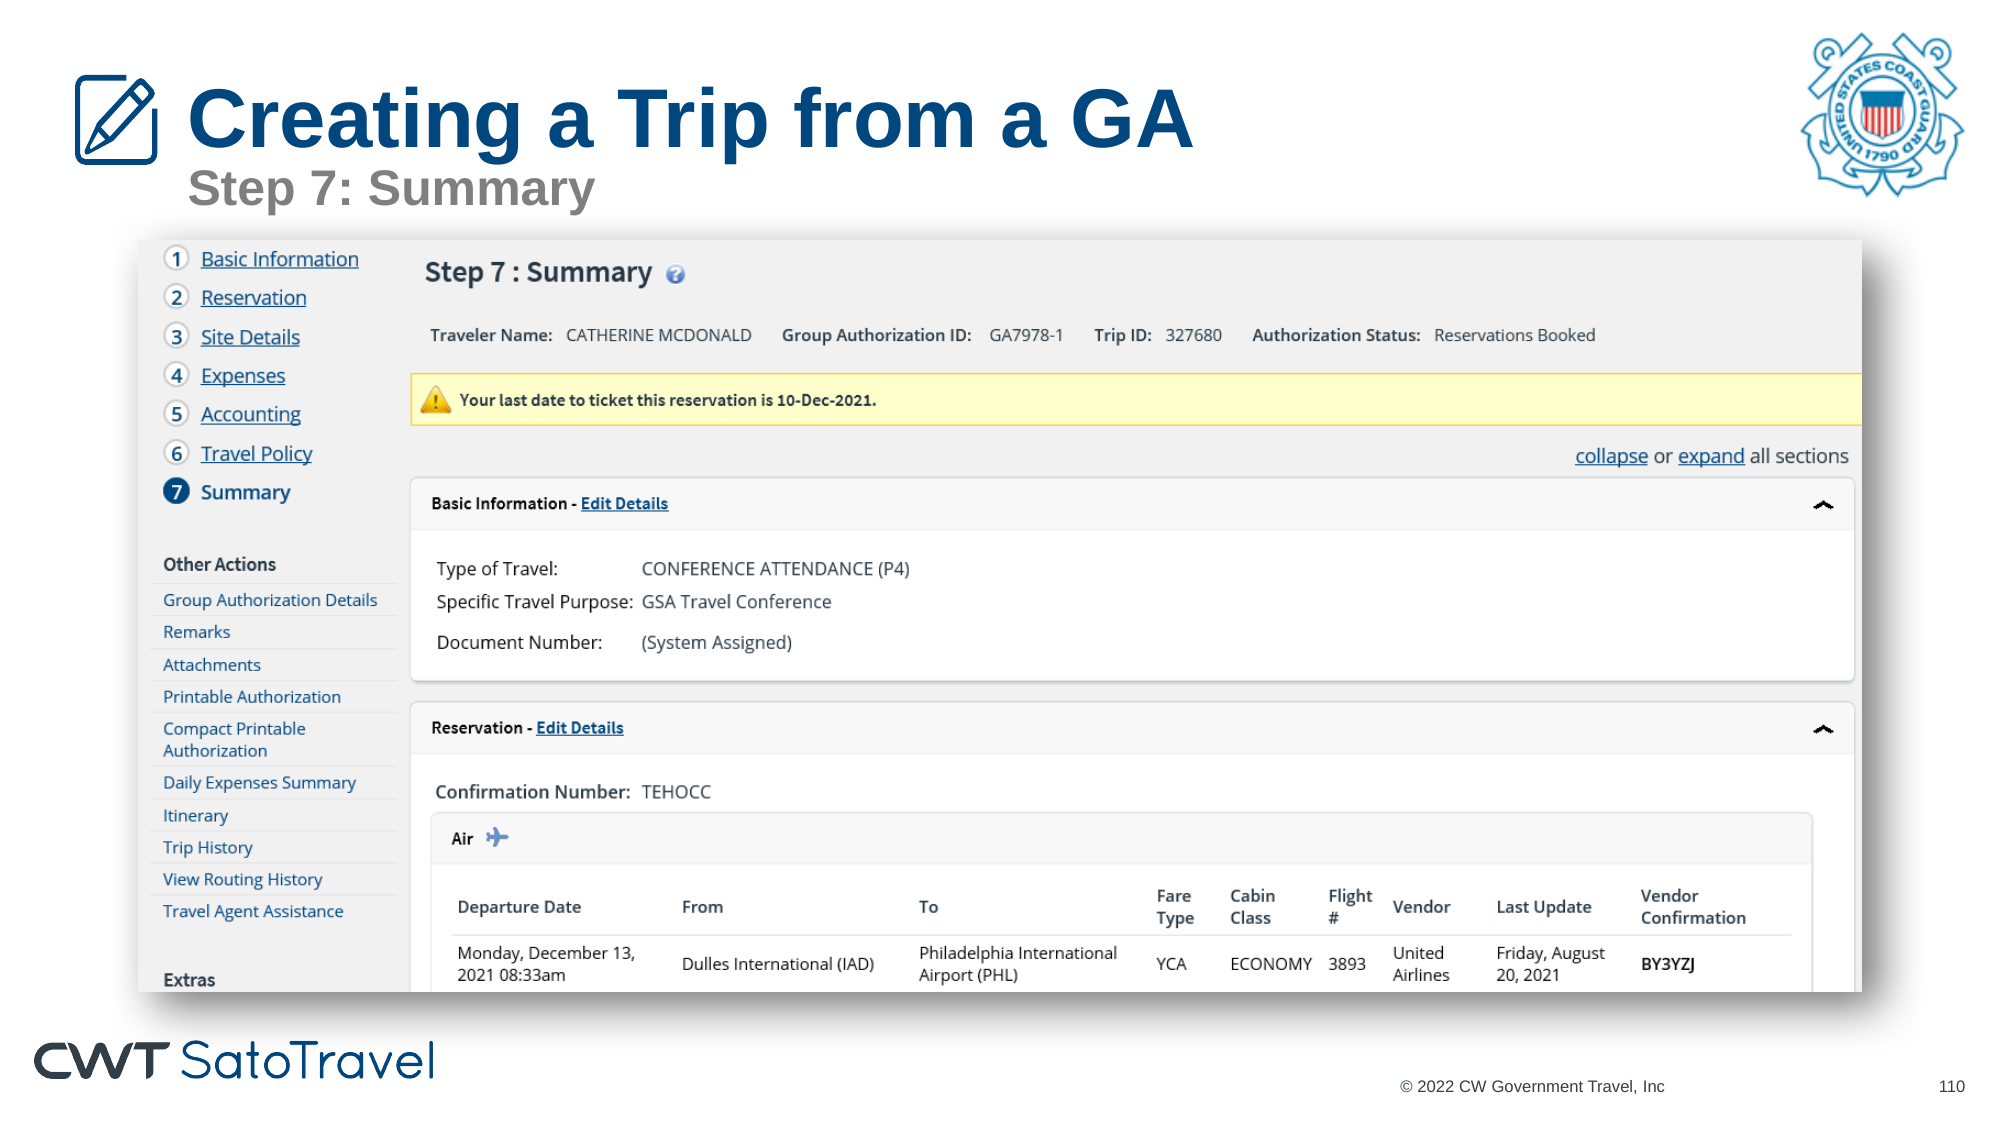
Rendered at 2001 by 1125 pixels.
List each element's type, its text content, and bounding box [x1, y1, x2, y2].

title Creating a Trip from a GA Step 7: Summary [187, 79, 1917, 218]
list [138, 240, 1862, 992]
picture [34, 1040, 433, 1079]
picture [1800, 32, 1965, 198]
slide_number 109 [1931, 1075, 1966, 1098]
footer © 2022 CW Government Travel, Inc [1257, 1075, 1918, 1098]
